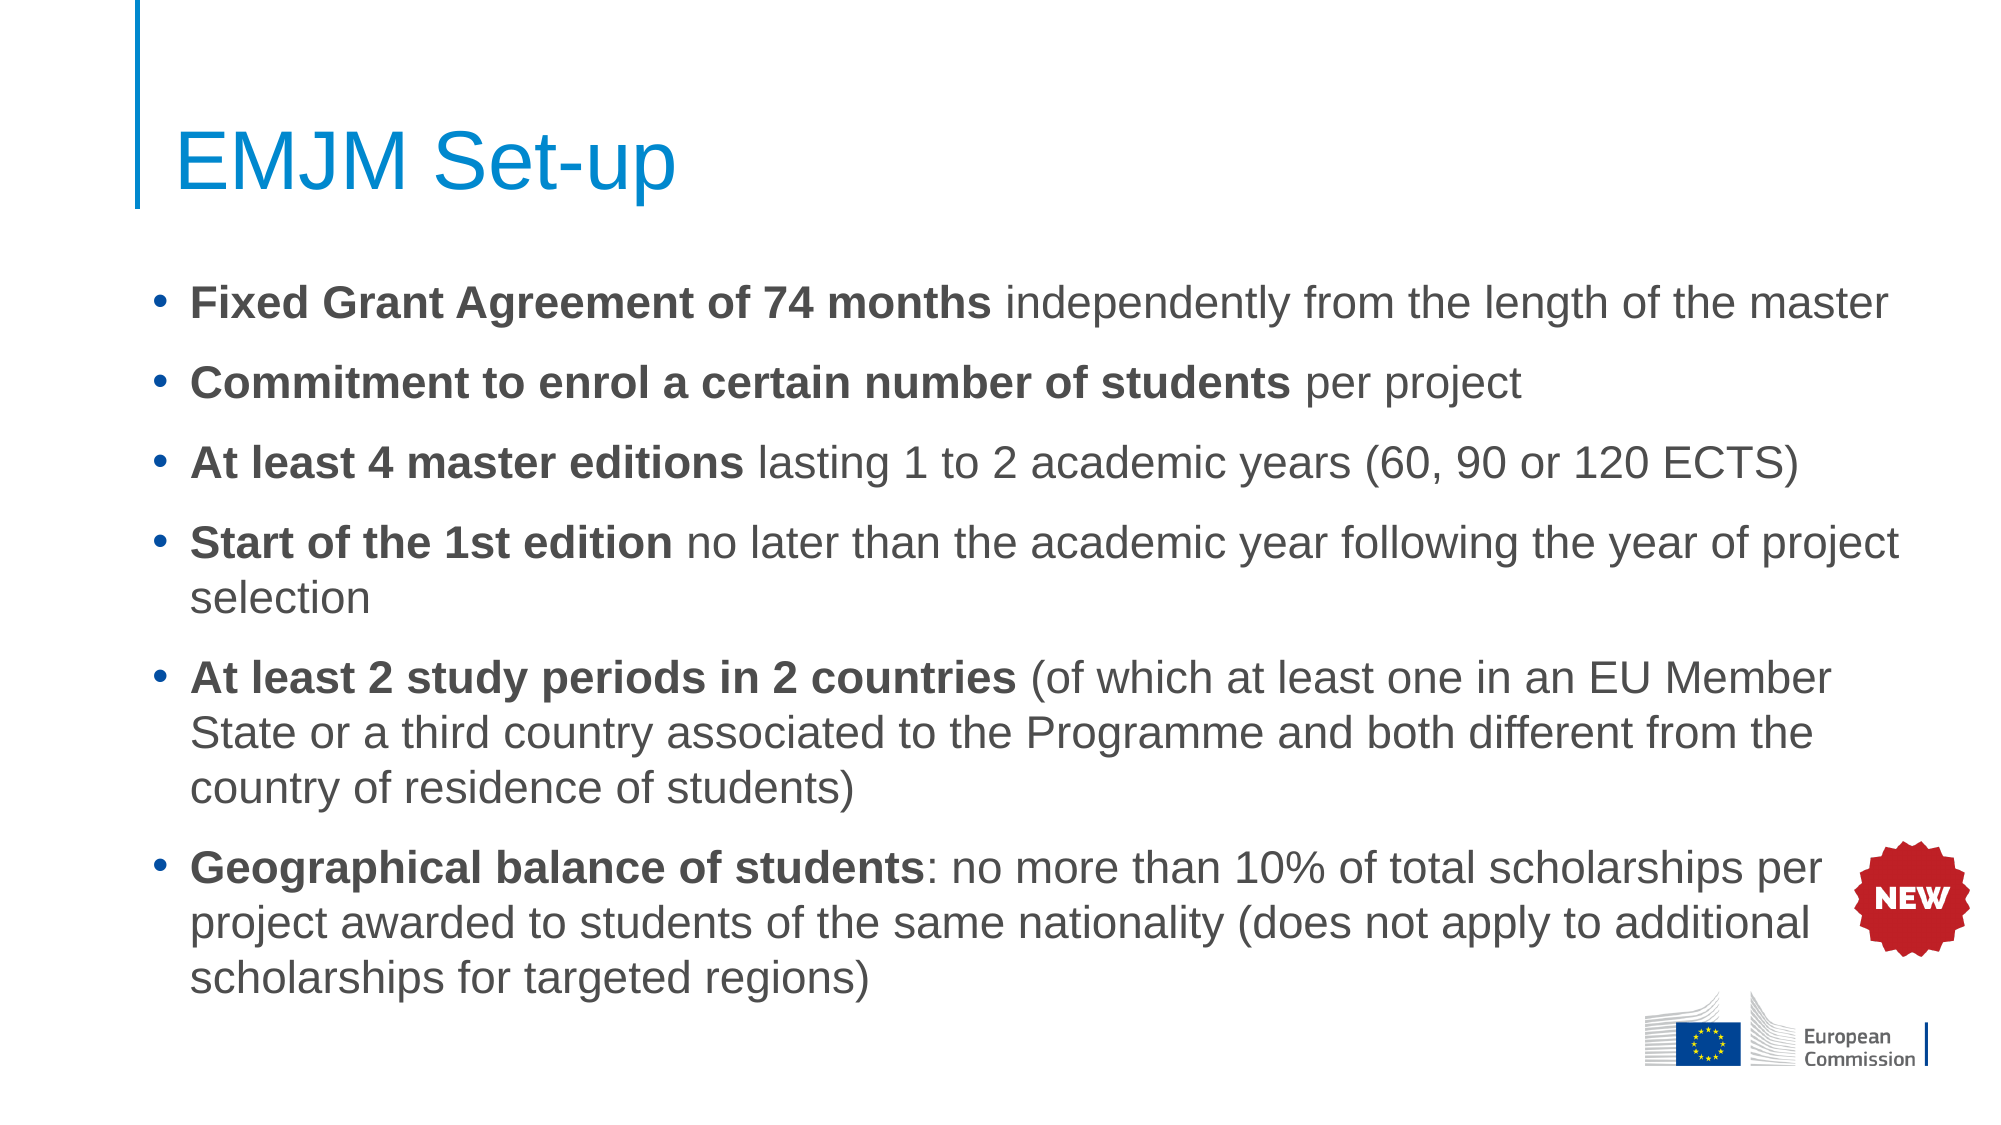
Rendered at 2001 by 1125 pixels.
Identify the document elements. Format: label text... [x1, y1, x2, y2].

list Fixed Grant Agreement of 74 months independently from the length of the master Commitment to enrol a certain number of students per project At least 4 master editions lasting 1 to 2 academic years (60, 90 or 120 ECTS) Start of the 1st edition no later than the academic year following the year of project selection At least 2 study periods in 2 countries (of which at least one in an EU Member State or a third country associated to the Programme and both different from the country of residence of students) Geographical balance of students: no more than 10% of total scholarships per project awarded to students of the same nationality (does not apply to additional scholarships for targeted regions) [137, 265, 1927, 937]
picture [1645, 991, 1928, 1066]
title EMJM Set-up [159, 79, 1885, 208]
picture [1854, 841, 1970, 957]
